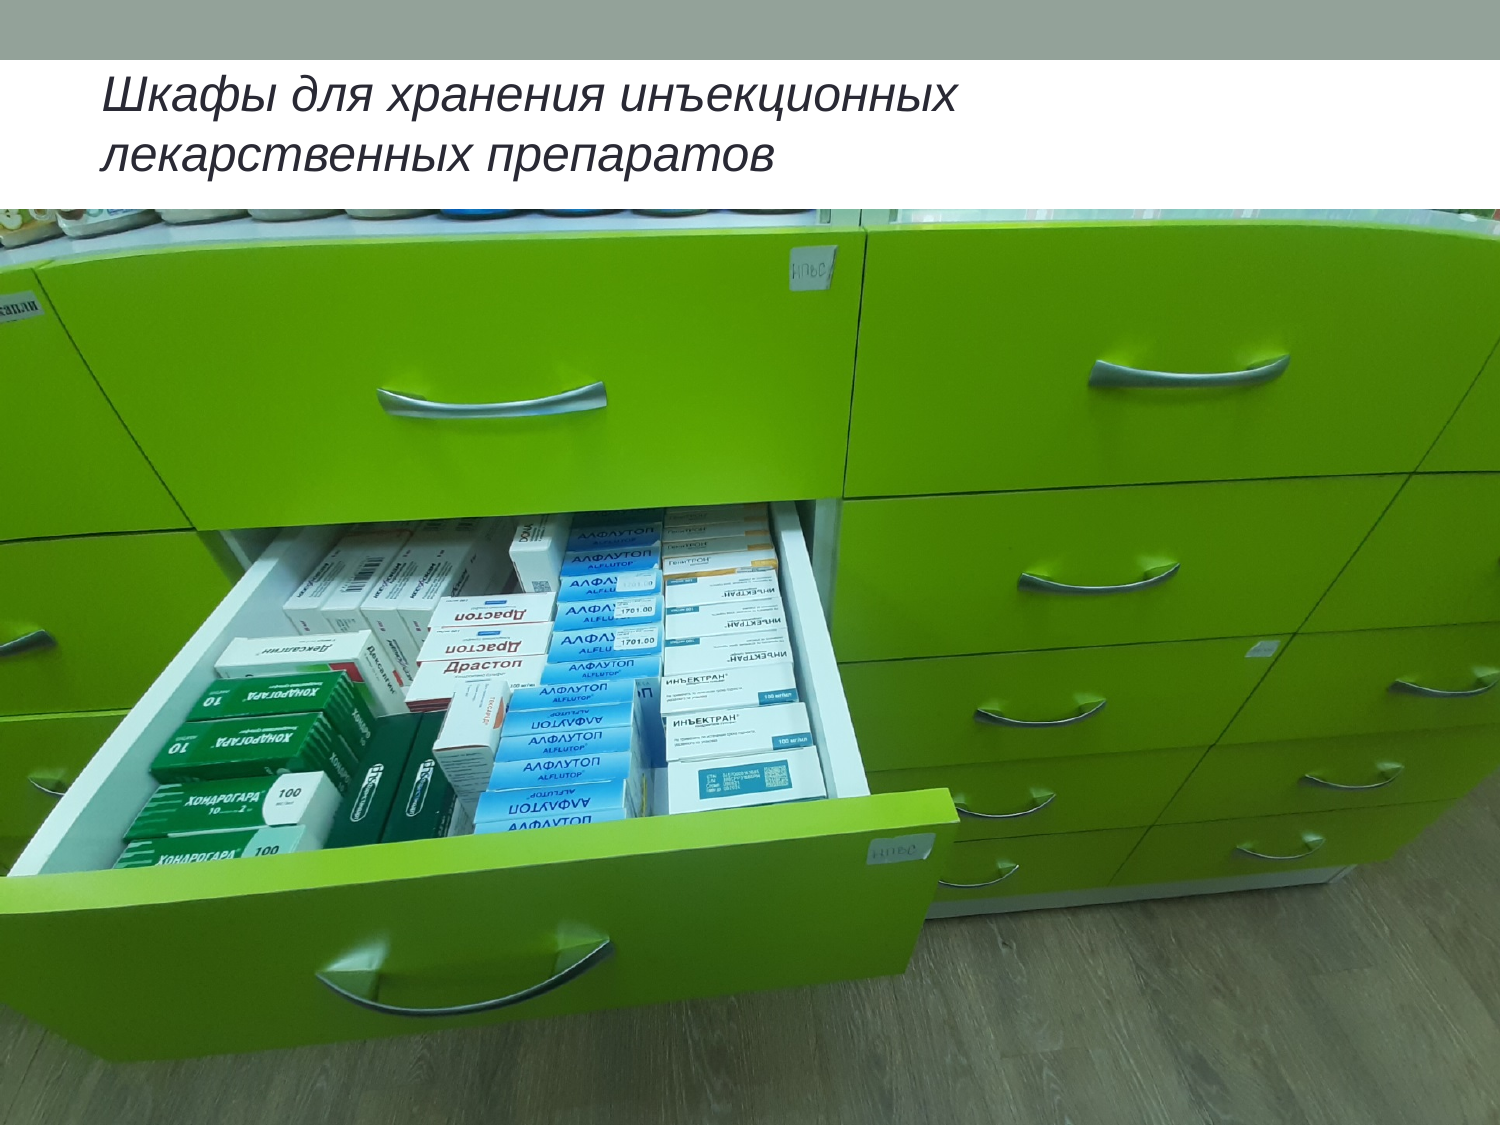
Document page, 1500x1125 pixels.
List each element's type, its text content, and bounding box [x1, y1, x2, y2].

text_box Шкафы для хранения инъекционных лекарственных препаратов [86, 54, 1230, 190]
picture [0, 208, 1500, 1125]
